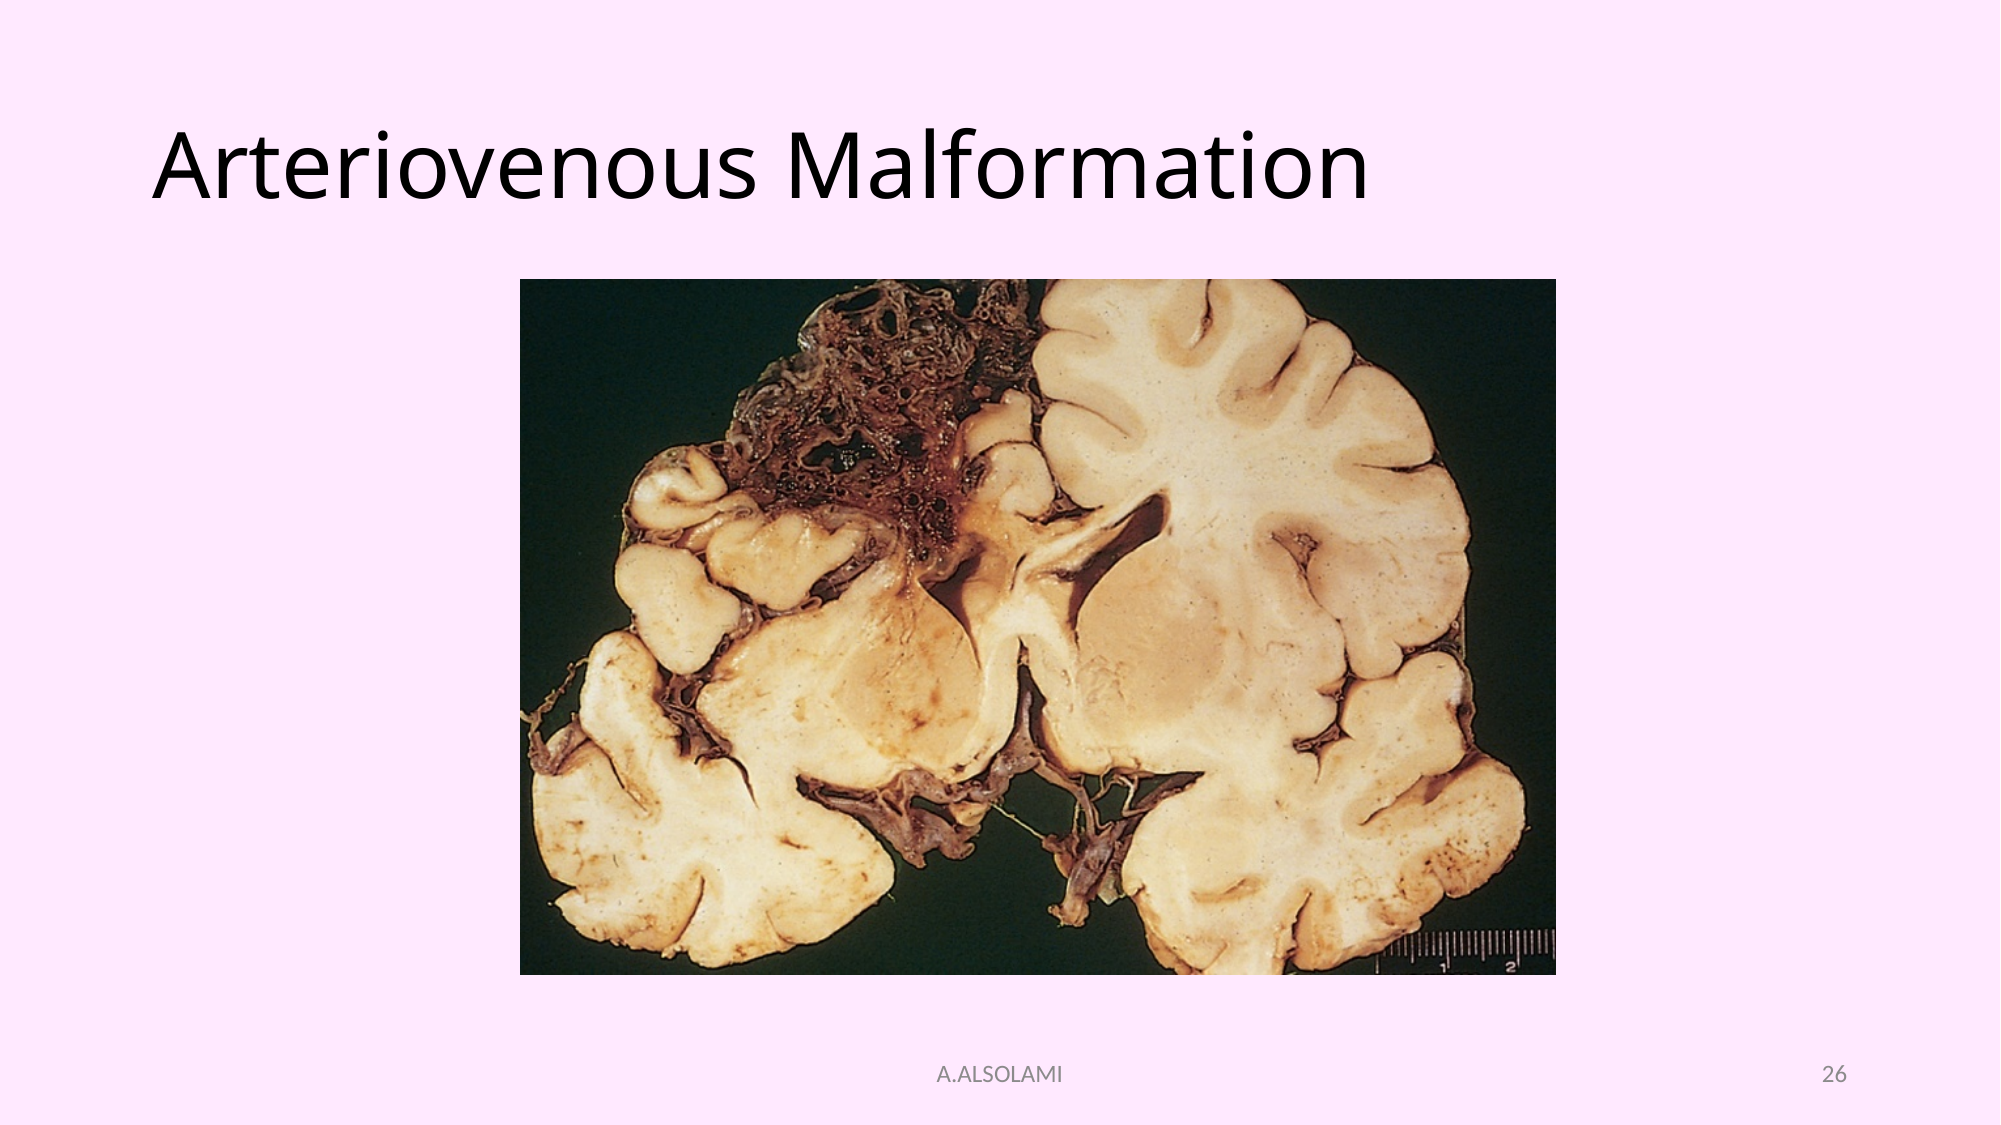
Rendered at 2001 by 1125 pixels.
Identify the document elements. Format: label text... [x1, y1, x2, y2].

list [520, 279, 1556, 975]
footer A.ALSOLAMI [662, 1042, 1338, 1103]
slide_number 26 [1412, 1042, 1863, 1103]
title Arteriovenous Malformation [137, 59, 1863, 278]
